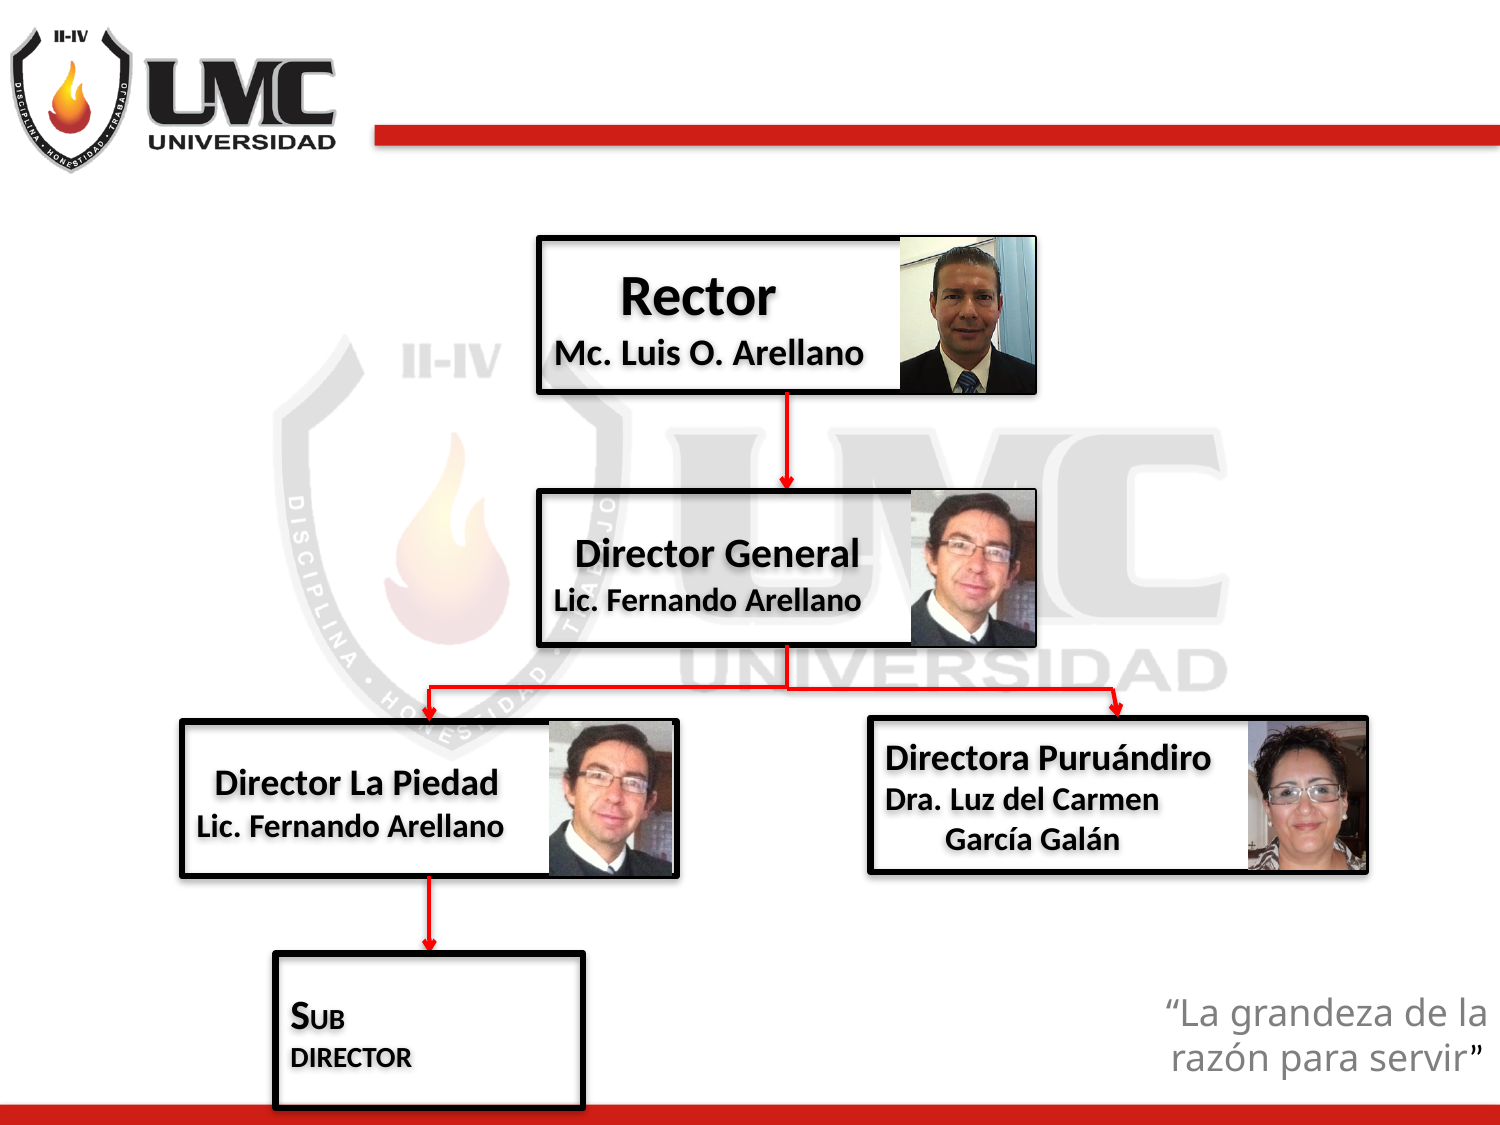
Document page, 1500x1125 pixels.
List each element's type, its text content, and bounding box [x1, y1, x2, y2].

picture [0, 16, 351, 184]
text_box SUB DIRECTOR [275, 963, 584, 1109]
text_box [181, 237, 1366, 954]
